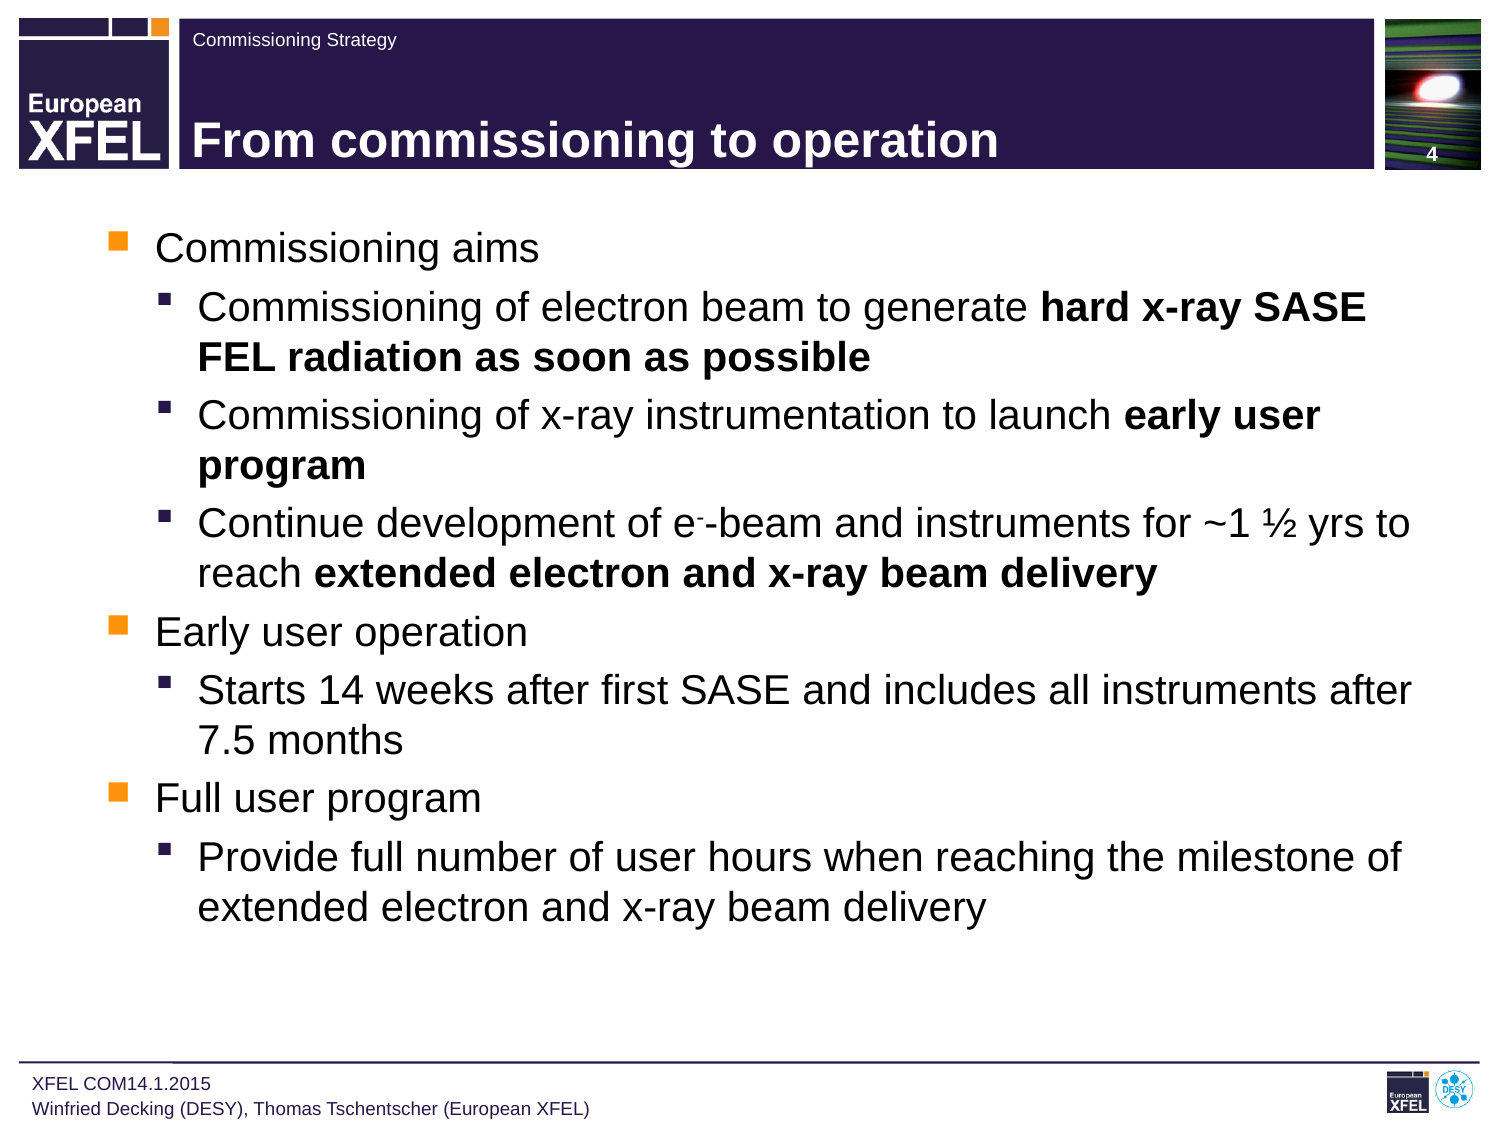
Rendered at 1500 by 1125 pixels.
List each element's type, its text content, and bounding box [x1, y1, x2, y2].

title From commissioning to operation [179, 88, 1375, 168]
picture [1385, 19, 1481, 170]
slide_number 4 [1384, 18, 1480, 169]
picture [19, 18, 169, 169]
list Commissioning aims Commissioning of electron beam to generate hard x-ray SASE FEL radiation as soon as possible Commissioning of x-ray instrumentation to launch early user program Continue development of e--beam and instruments for ~1 ½ yrs to reach extended electron and x-ray beam delivery Early user operation Starts 14 weeks after first SASE and includes all instruments after 7.5 months Full user program Provide full number of user hours when reaching the milestone of extended electron and x-ray beam delivery [61, 221, 1456, 853]
picture [1387, 1071, 1429, 1113]
picture [1433, 1068, 1475, 1110]
